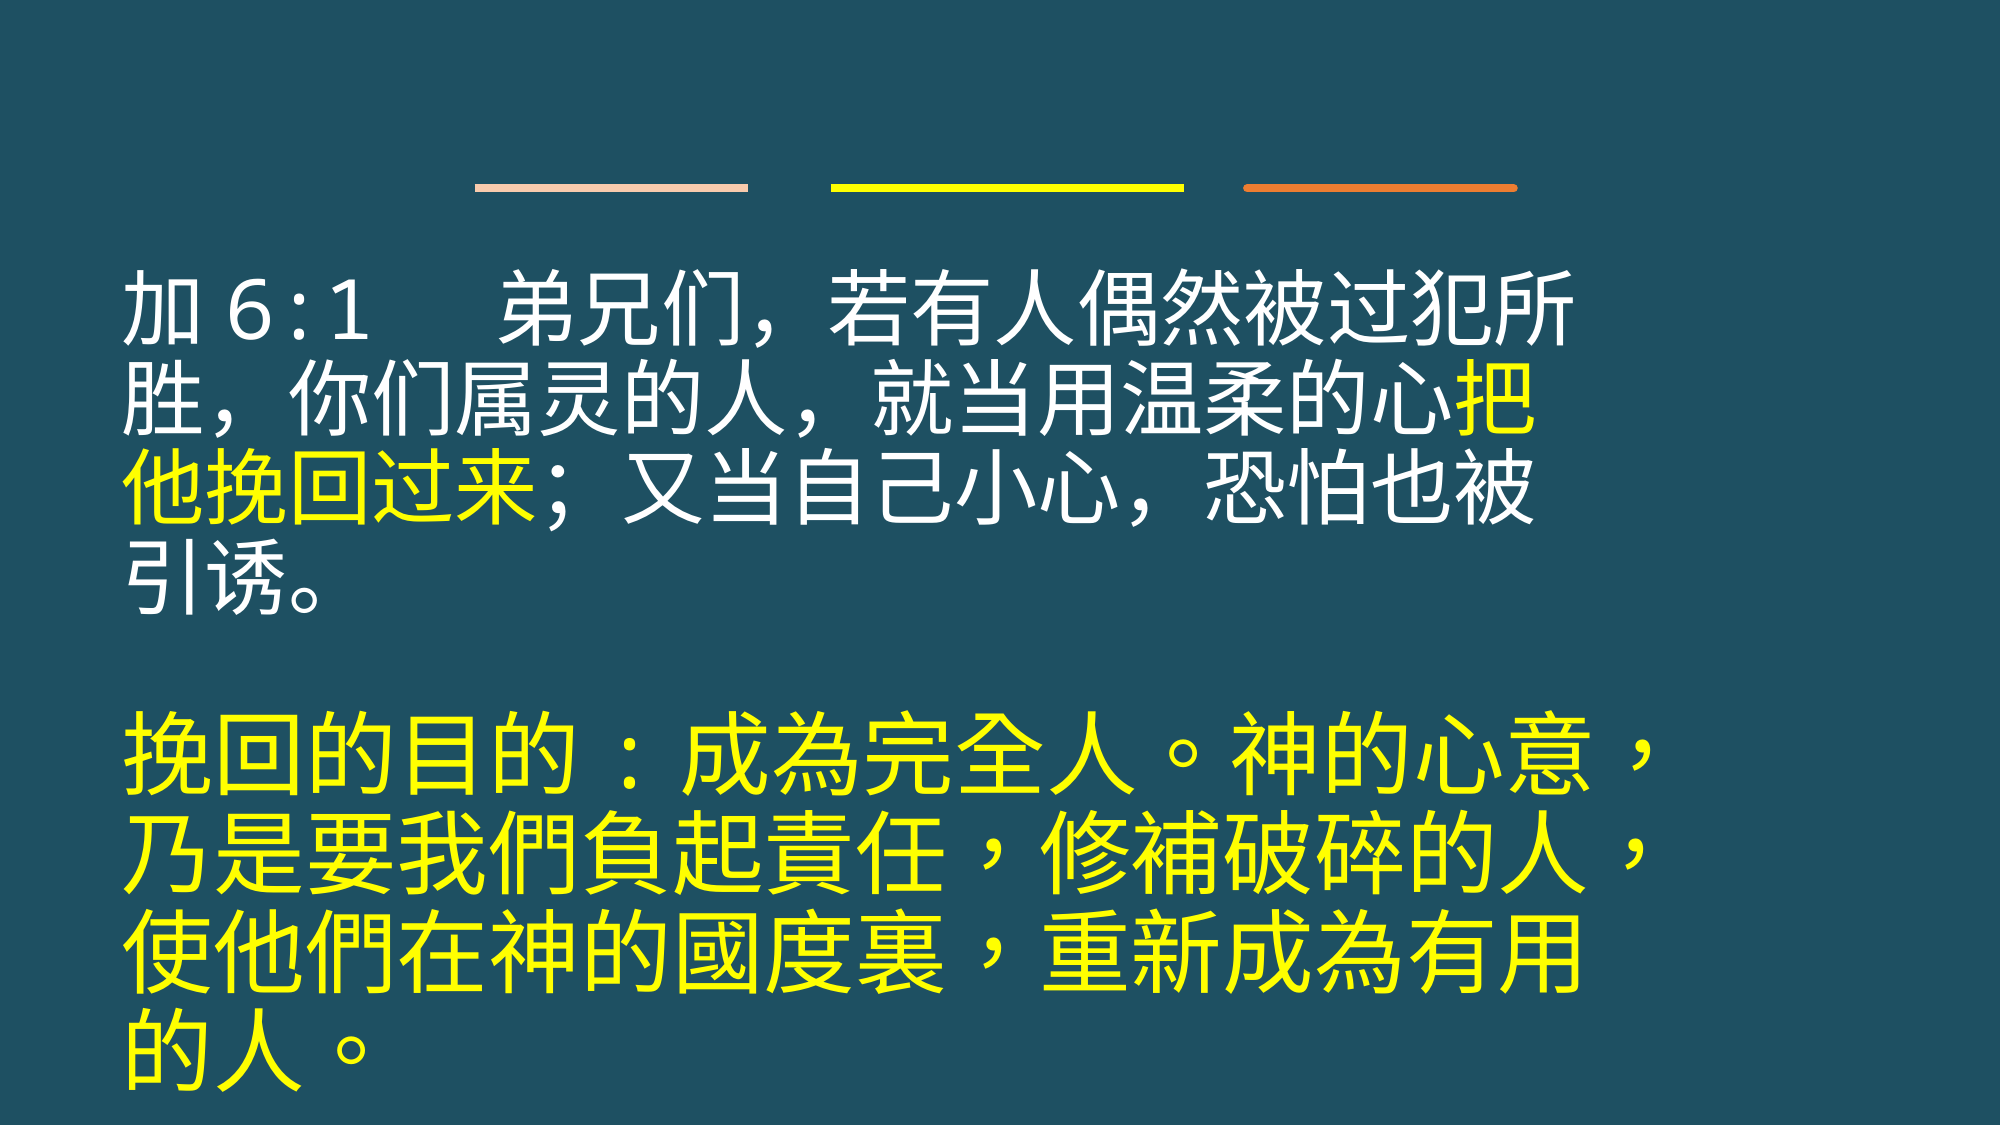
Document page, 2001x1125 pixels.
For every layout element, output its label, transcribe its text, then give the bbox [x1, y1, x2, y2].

subtitle 加6:1 弟兄们，若有人偶然被过犯所胜，你们属灵的人，就当用温柔的心把他挽回过来；又当自己小心，恐怕也被引诱。 挽回的目的:成為完全人。神的心意，乃是要我們負起責任，修補破碎的人，使他們在神的國度裏，重新成為有用的人。 [106, 259, 1630, 786]
text_box [406, 68, 1408, 189]
